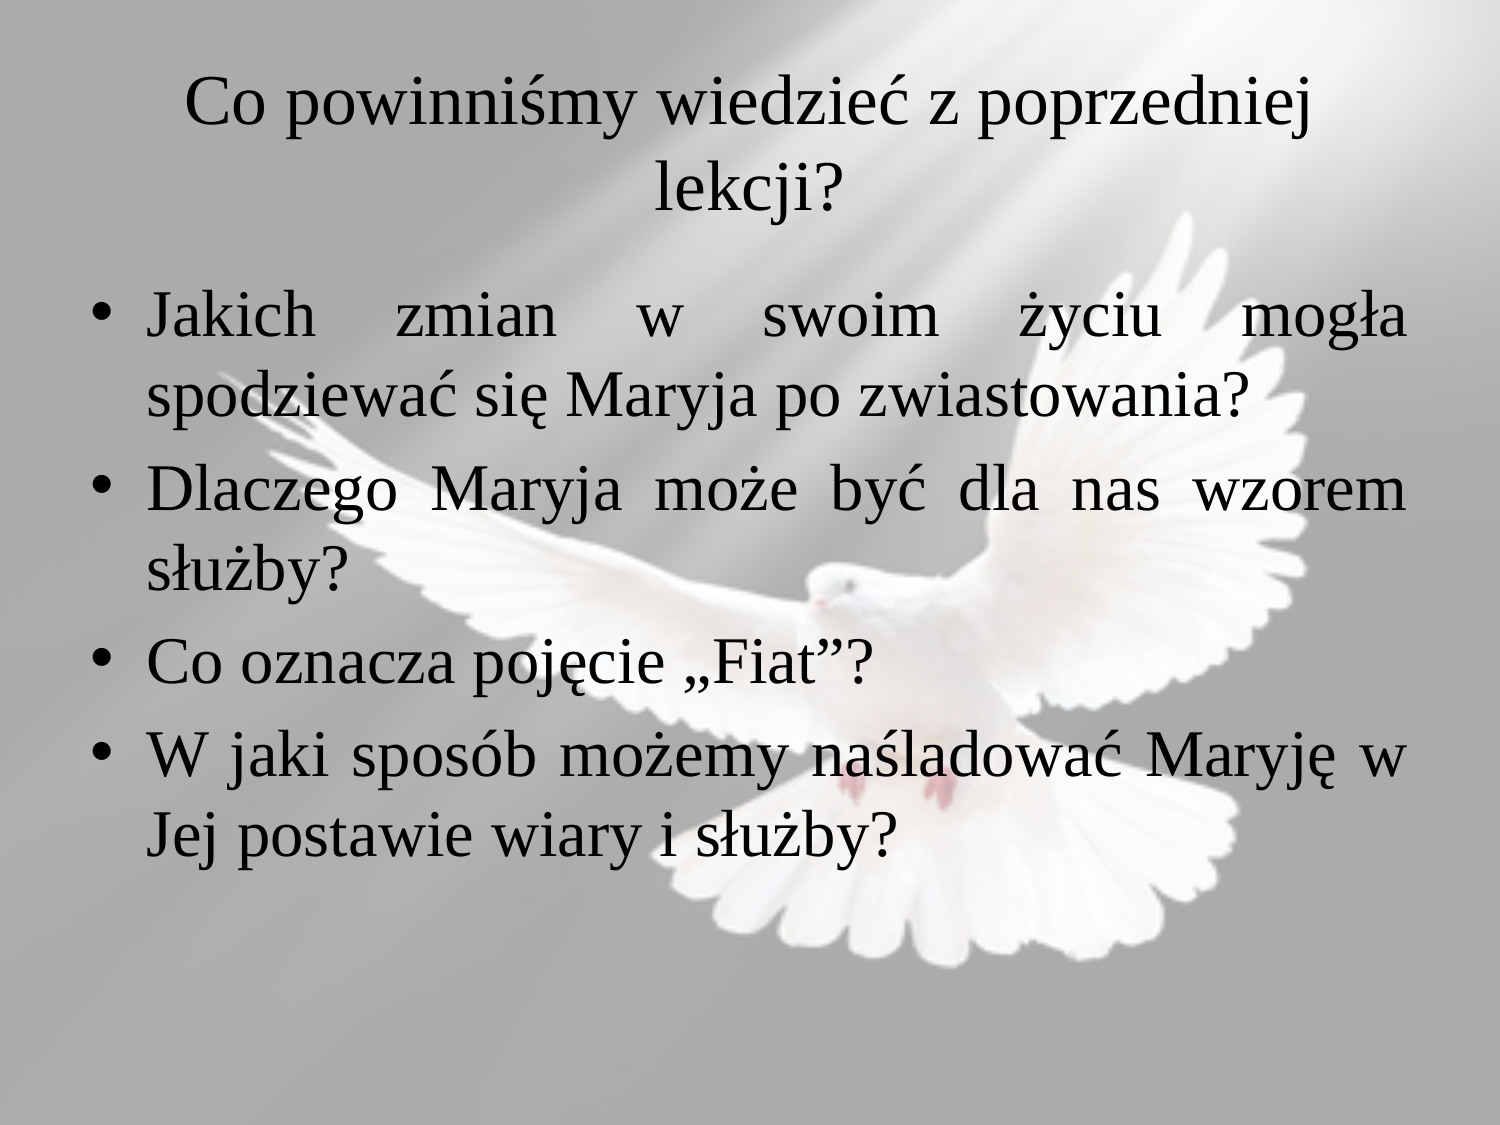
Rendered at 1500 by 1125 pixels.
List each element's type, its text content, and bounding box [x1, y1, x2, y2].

title Co powinniśmy wiedzieć z poprzedniej lekcji? [75, 45, 1425, 233]
list Jakich zmian w swoim życiu mogła spodziewać się Maryja po zwiastowania? Dlaczego Maryja może być dla nas wzorem służby? Co oznacza pojęcie „Fiat”? W jaki sposób możemy naśladować Maryję w Jej postawie wiary i służby? [75, 262, 1425, 1005]
